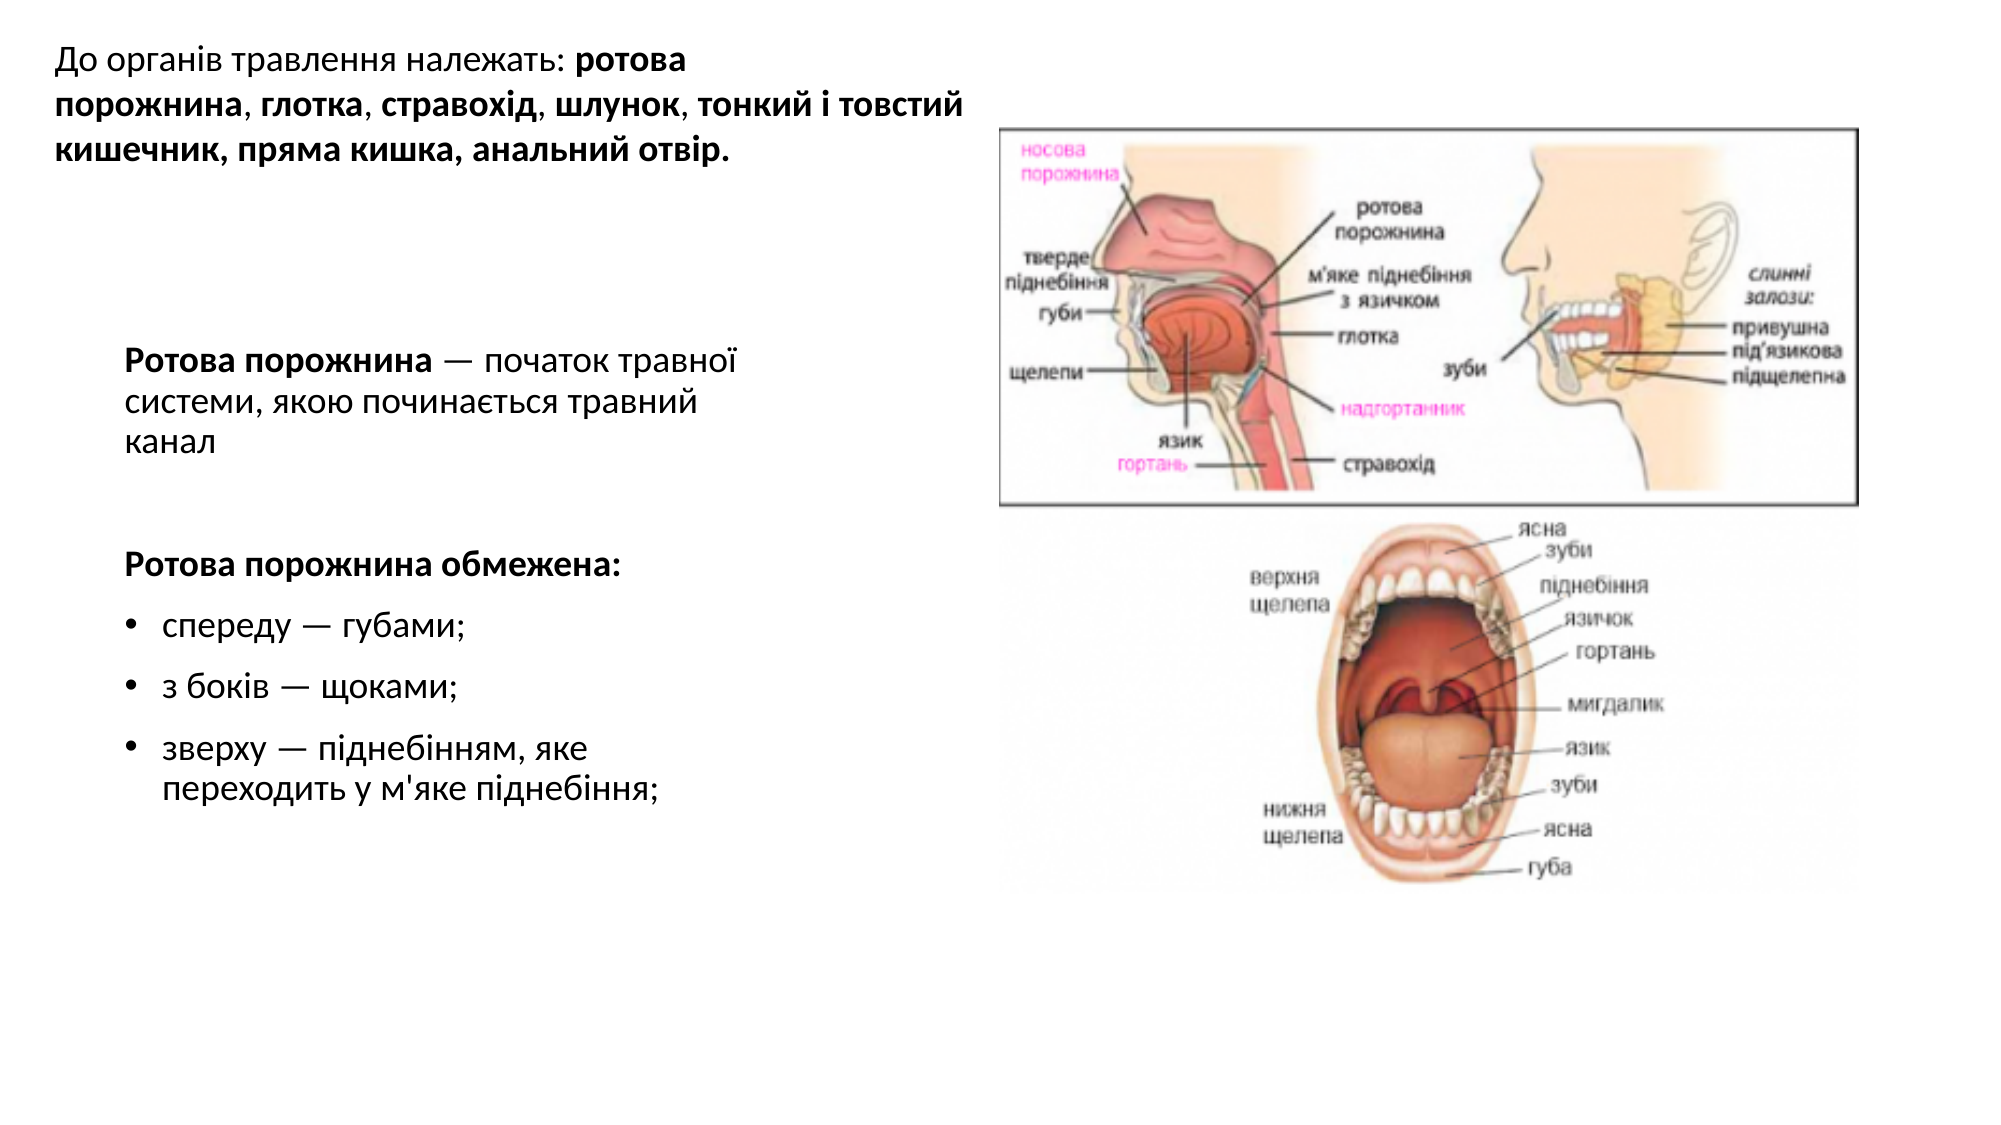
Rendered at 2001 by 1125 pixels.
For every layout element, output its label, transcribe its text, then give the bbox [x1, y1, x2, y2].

list Ротова порожнина — початок травної системи, якою починається травний канал Ротова порожнина обмежена: спереду — губами; з боків — щоками; зверху — піднебінням, яке переходить у м'яке піднебіння; [109, 333, 758, 1099]
text_box До органів травлення належать: ротова порожнина, глотка, стравохід, шлунок, тонкий і товстий кишечник, пряма кишка, анальний отвір. [39, 26, 1040, 177]
picture [999, 127, 1859, 894]
